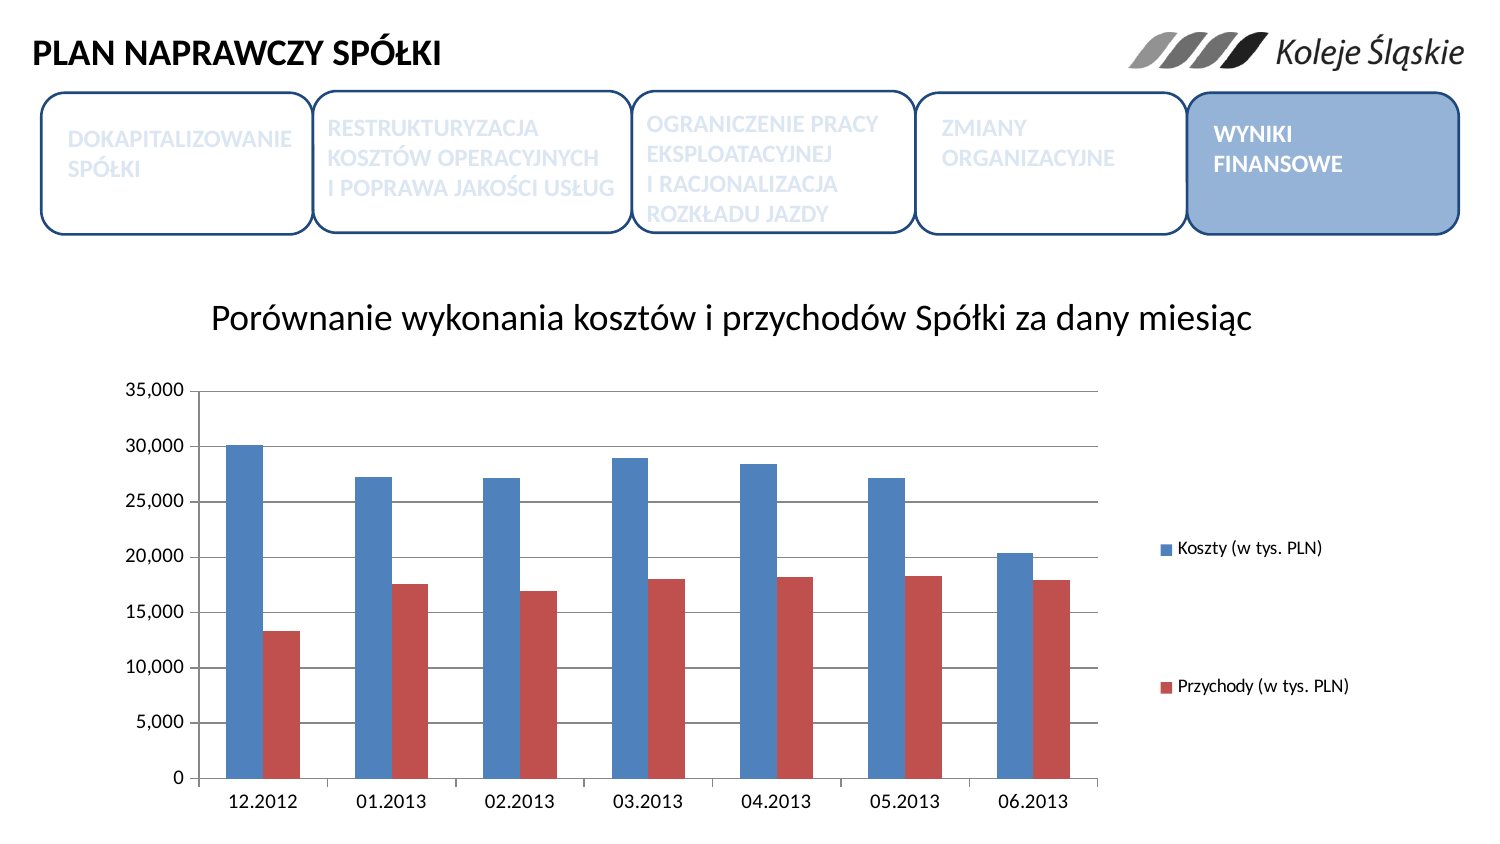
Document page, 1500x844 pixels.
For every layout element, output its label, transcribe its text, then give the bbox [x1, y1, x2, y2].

picture [1127, 31, 1464, 71]
text_box PLAN NAPRAWCZY SPÓŁKI [17, 20, 1247, 80]
text_box [313, 88, 634, 220]
text_box RESTRUKTURYZACJA KOSZTÓW OPERACYJNYCH I POPRAWA JAKOŚCI USŁUG [312, 104, 632, 250]
text_box OGRANICZENIE PRACY EKSPLOATACYJNEJ I RACJONALIZACJA ROZKŁADU JAZDY [631, 99, 927, 235]
chart [82, 374, 1418, 844]
text_box [635, 88, 913, 99]
text_box [1184, 90, 1461, 237]
text_box [913, 90, 1187, 237]
text_box [39, 90, 312, 237]
text_box Porównanie wykonania kosztów i przychodów Spółki za dany miesiąc [193, 278, 1272, 353]
text_box WYNIKI FINANSOWE [1198, 110, 1435, 225]
